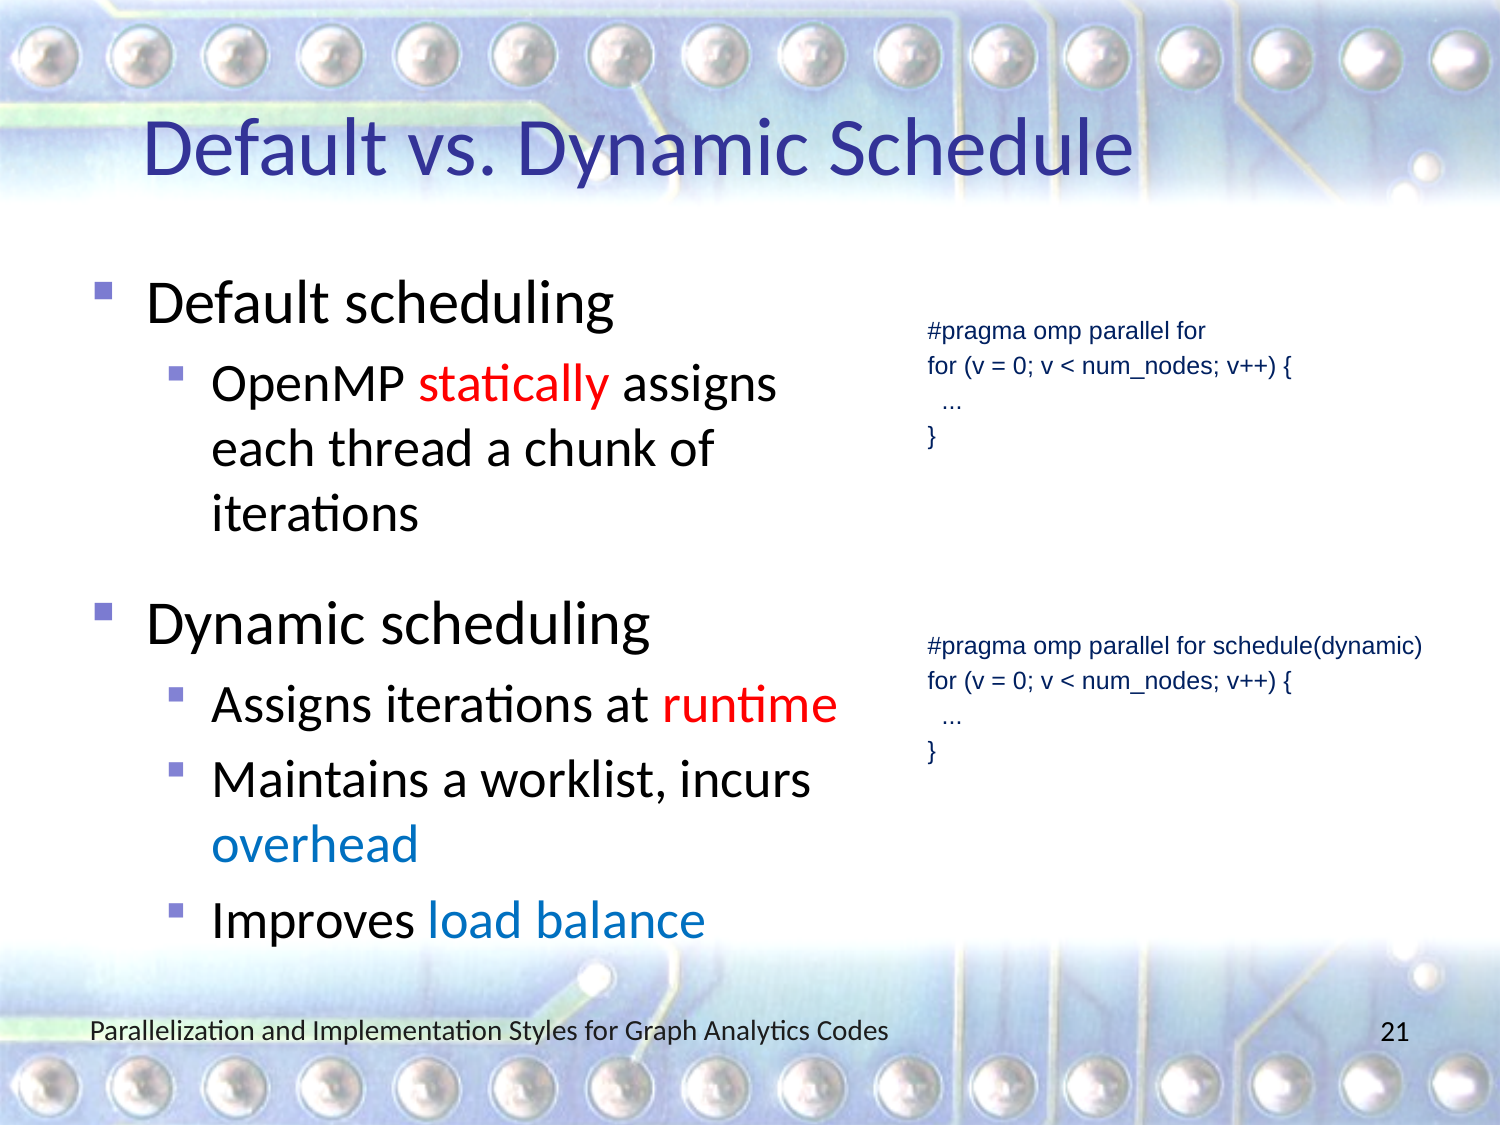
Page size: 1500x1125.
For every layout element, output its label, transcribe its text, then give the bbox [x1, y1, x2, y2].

slide_number 21 [1112, 979, 1426, 1055]
title Default vs. Dynamic Schedule [74, 89, 1426, 195]
slide_number Parallelization and Implementation Styles for Graph Analytics Codes [74, 978, 1322, 1055]
list Default scheduling OpenMP statically assigns each thread a chunk of iterations [74, 253, 869, 574]
text_box #pragma omp parallel for for (v = 0; v < num_nodes; v++) { ... } [912, 307, 1500, 458]
text_box Dynamic scheduling Assigns iterations at runtime Maintains a worklist, incurs overhead Improves load balance [74, 574, 1041, 979]
text_box #pragma omp parallel for schedule(dynamic) for (v = 0; v < num_nodes; v++) { ... } [912, 622, 1500, 772]
